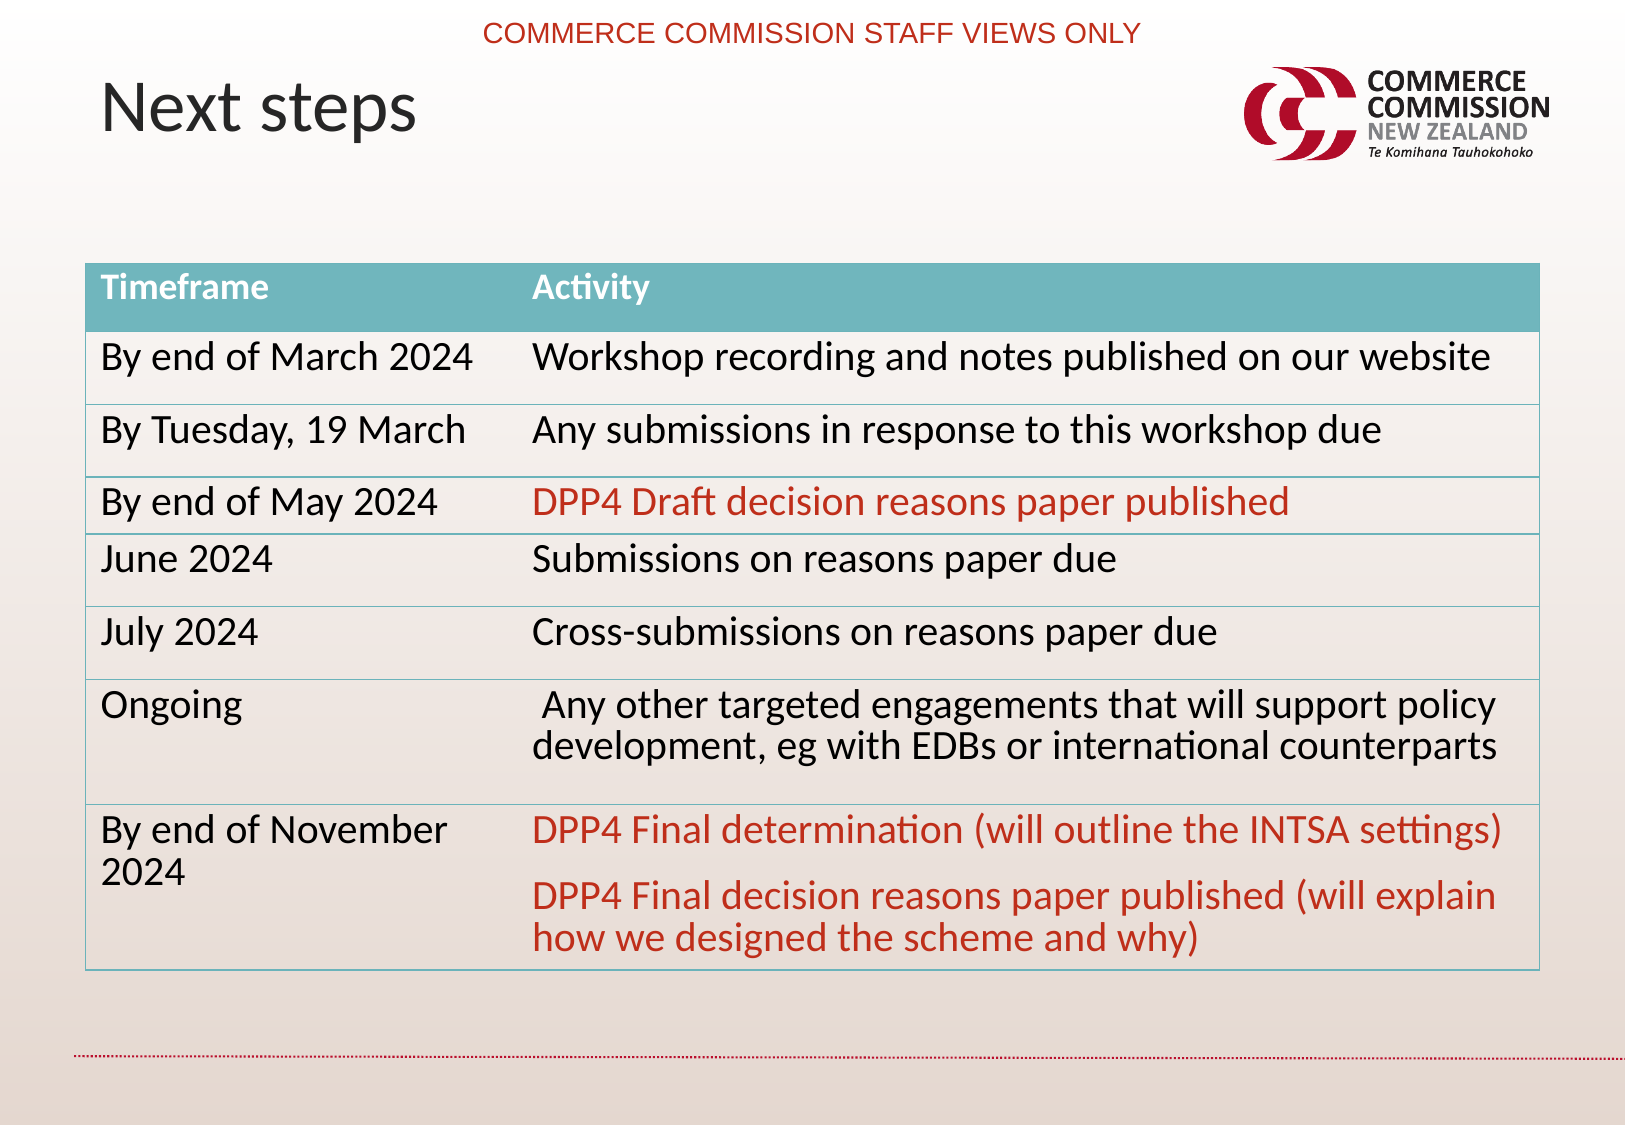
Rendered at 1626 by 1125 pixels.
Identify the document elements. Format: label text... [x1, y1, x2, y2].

table_cell June 2024 [86, 535, 517, 606]
table_cell Workshop recording and notes published on our website [517, 332, 1539, 404]
table_cell DPP4 Final determination (will outline the INTSA settings) DPP4 Final decision reasons paper published (will explain how we designed the scheme and why) [517, 805, 1539, 969]
list Next steps [85, 73, 1256, 248]
table_cell Cross-submissions on reasons paper due [517, 607, 1539, 679]
table_cell By end of November 2024 [86, 805, 517, 969]
table_cell By Tuesday, 19 March [86, 405, 517, 476]
table_cell Ongoing [86, 680, 517, 804]
table_cell DPP4 Draft decision reasons paper published [517, 478, 1539, 533]
picture [1202, 26, 1590, 202]
text_box COMMERCE COMMISSION STAFF VIEWS ONLY [345, 6, 1280, 57]
table_header Timeframe [86, 264, 517, 331]
table_cell Submissions on reasons paper due [517, 535, 1539, 606]
table_header Activity [517, 264, 1539, 331]
table_cell By end of March 2024 [86, 332, 517, 404]
table_cell By end of May 2024 [86, 478, 517, 533]
table_cell July 2024 [86, 607, 517, 679]
table_cell Any submissions in response to this workshop due [517, 405, 1539, 476]
table_cell Any other targeted engagements that will support policy development, eg with EDBs or international counterparts [517, 680, 1539, 804]
